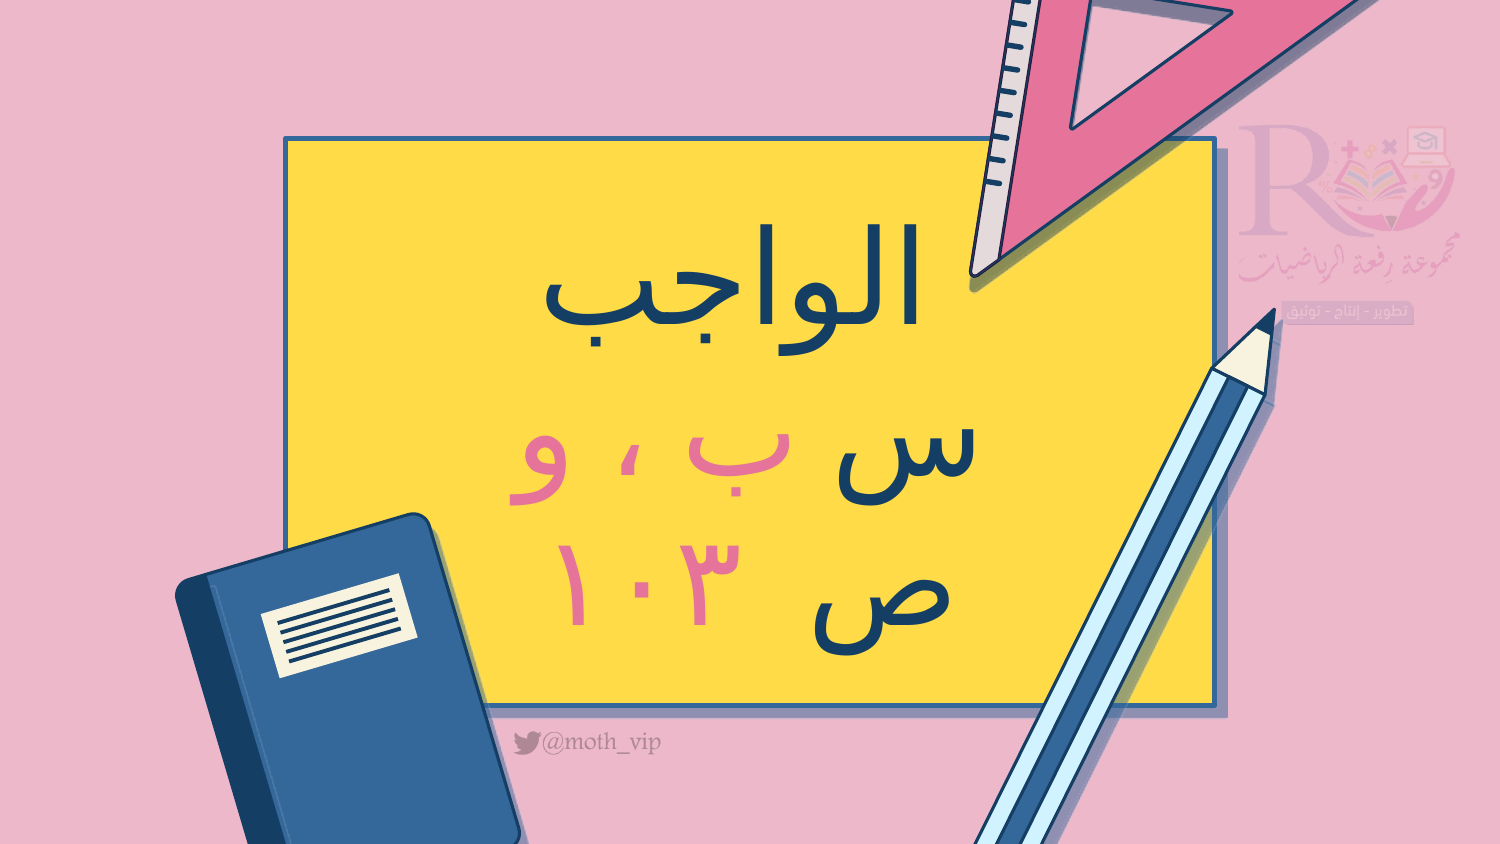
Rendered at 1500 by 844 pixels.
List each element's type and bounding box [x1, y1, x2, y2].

text_box [172, 0, 1405, 844]
